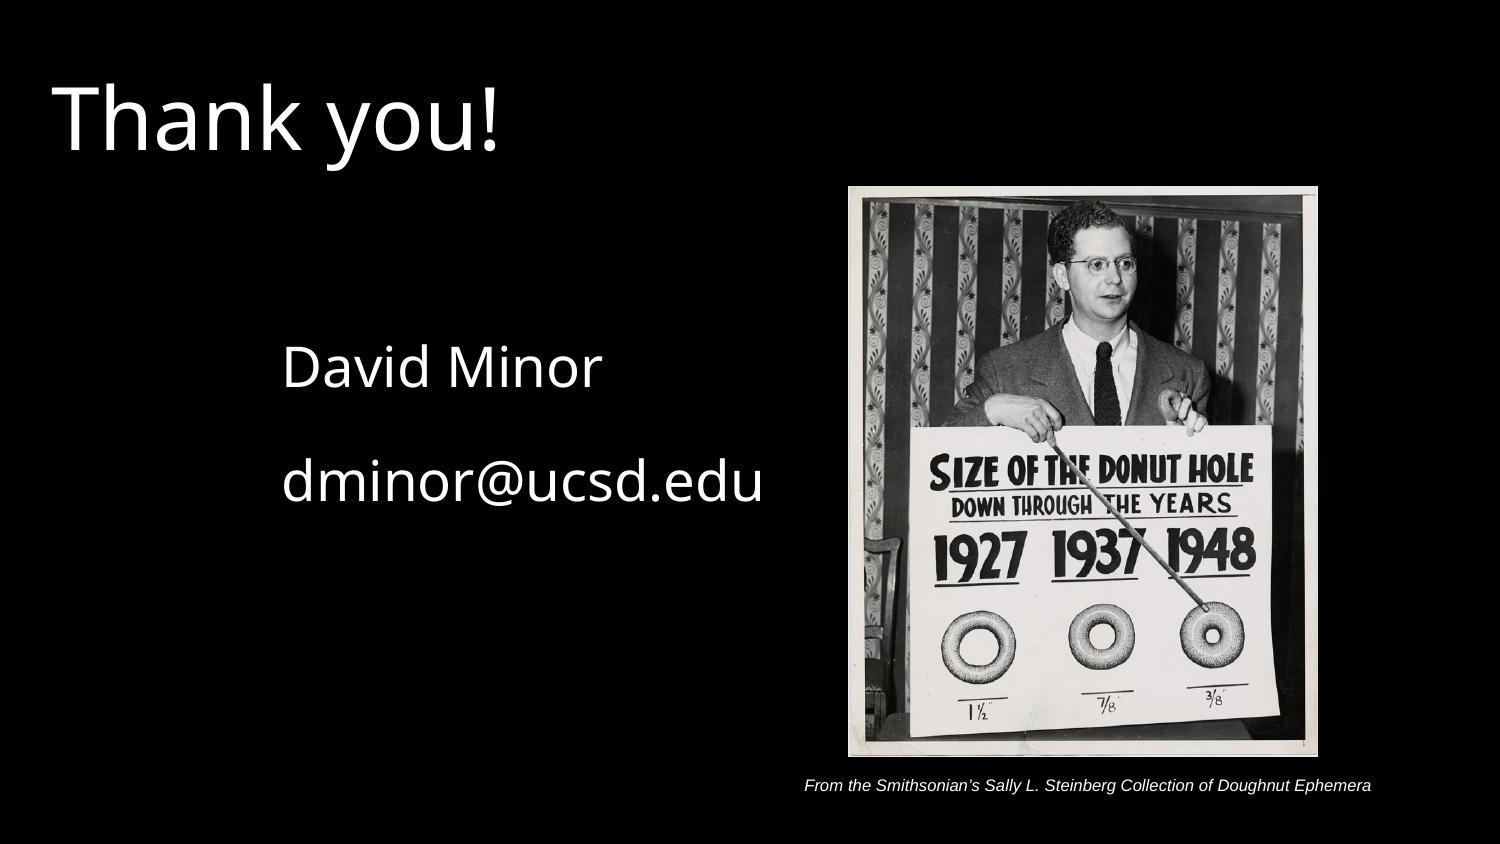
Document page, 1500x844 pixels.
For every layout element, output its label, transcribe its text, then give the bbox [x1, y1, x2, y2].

list David Minor dminor@ucsd.edu [269, 109, 1231, 735]
title Thank you! [38, 21, 1406, 210]
picture [848, 186, 1318, 757]
text_box From the Smithsonian’s Sally L. Steinberg Collection of Doughnut Ephemera [792, 764, 1385, 805]
